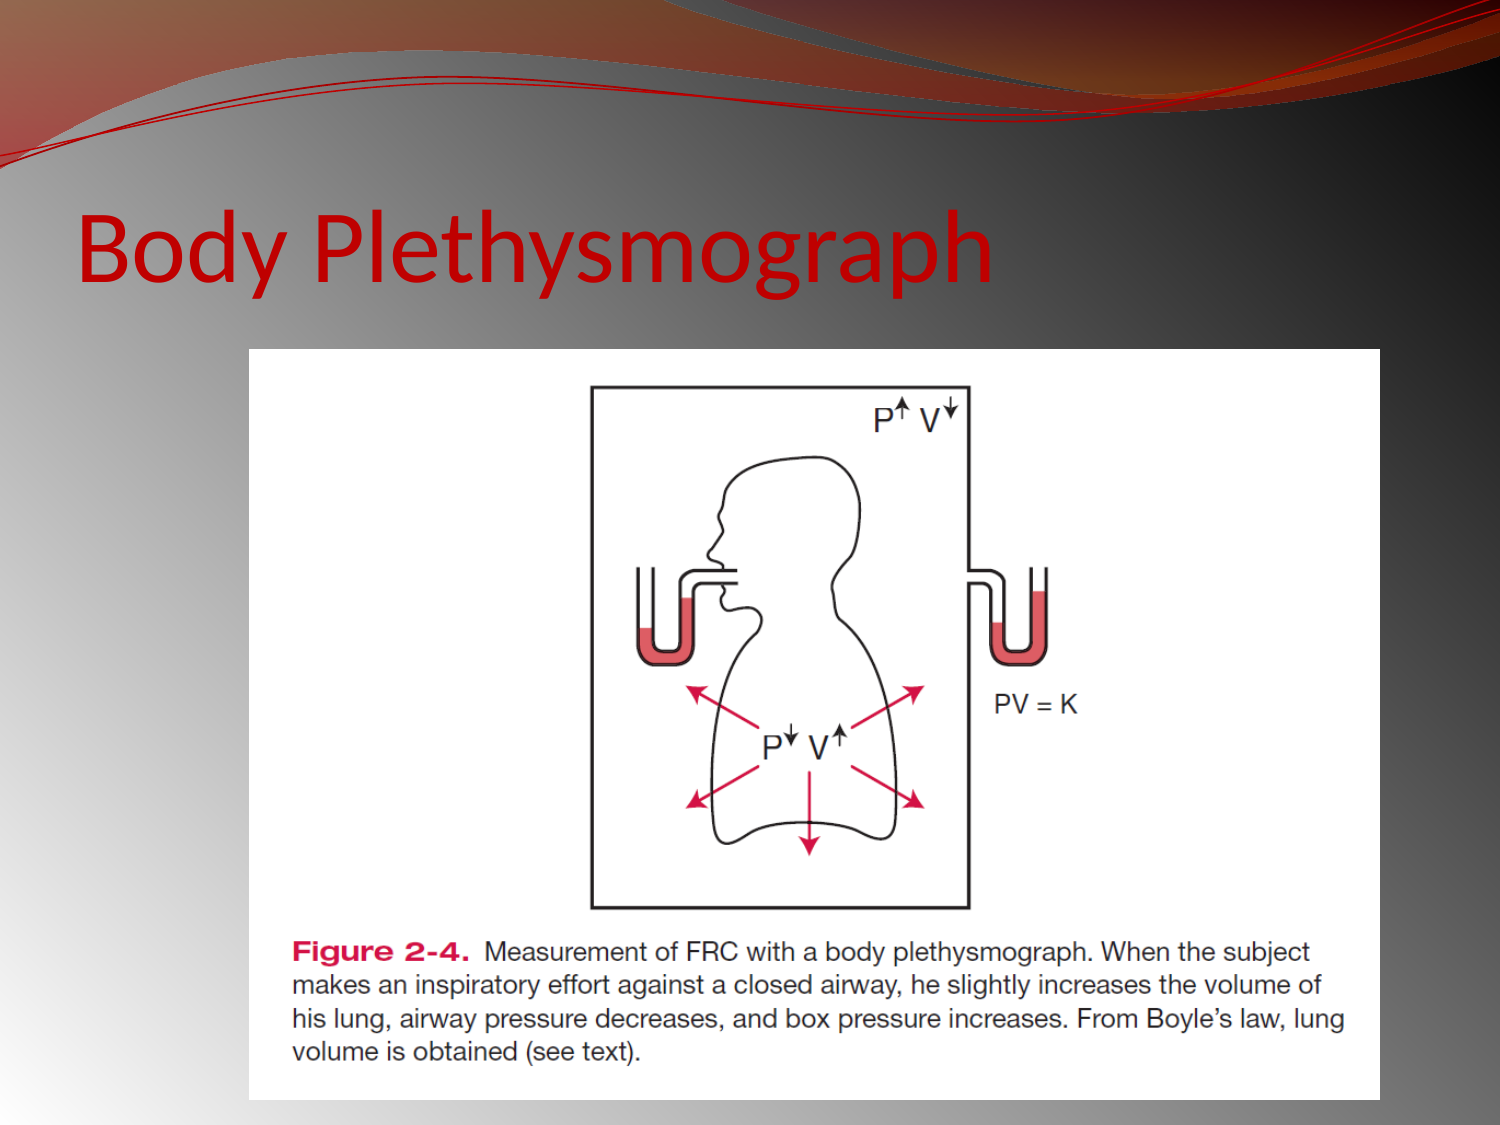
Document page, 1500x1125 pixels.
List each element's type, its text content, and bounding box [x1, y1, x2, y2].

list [249, 349, 1380, 1101]
title Body Plethysmograph [75, 115, 1425, 303]
